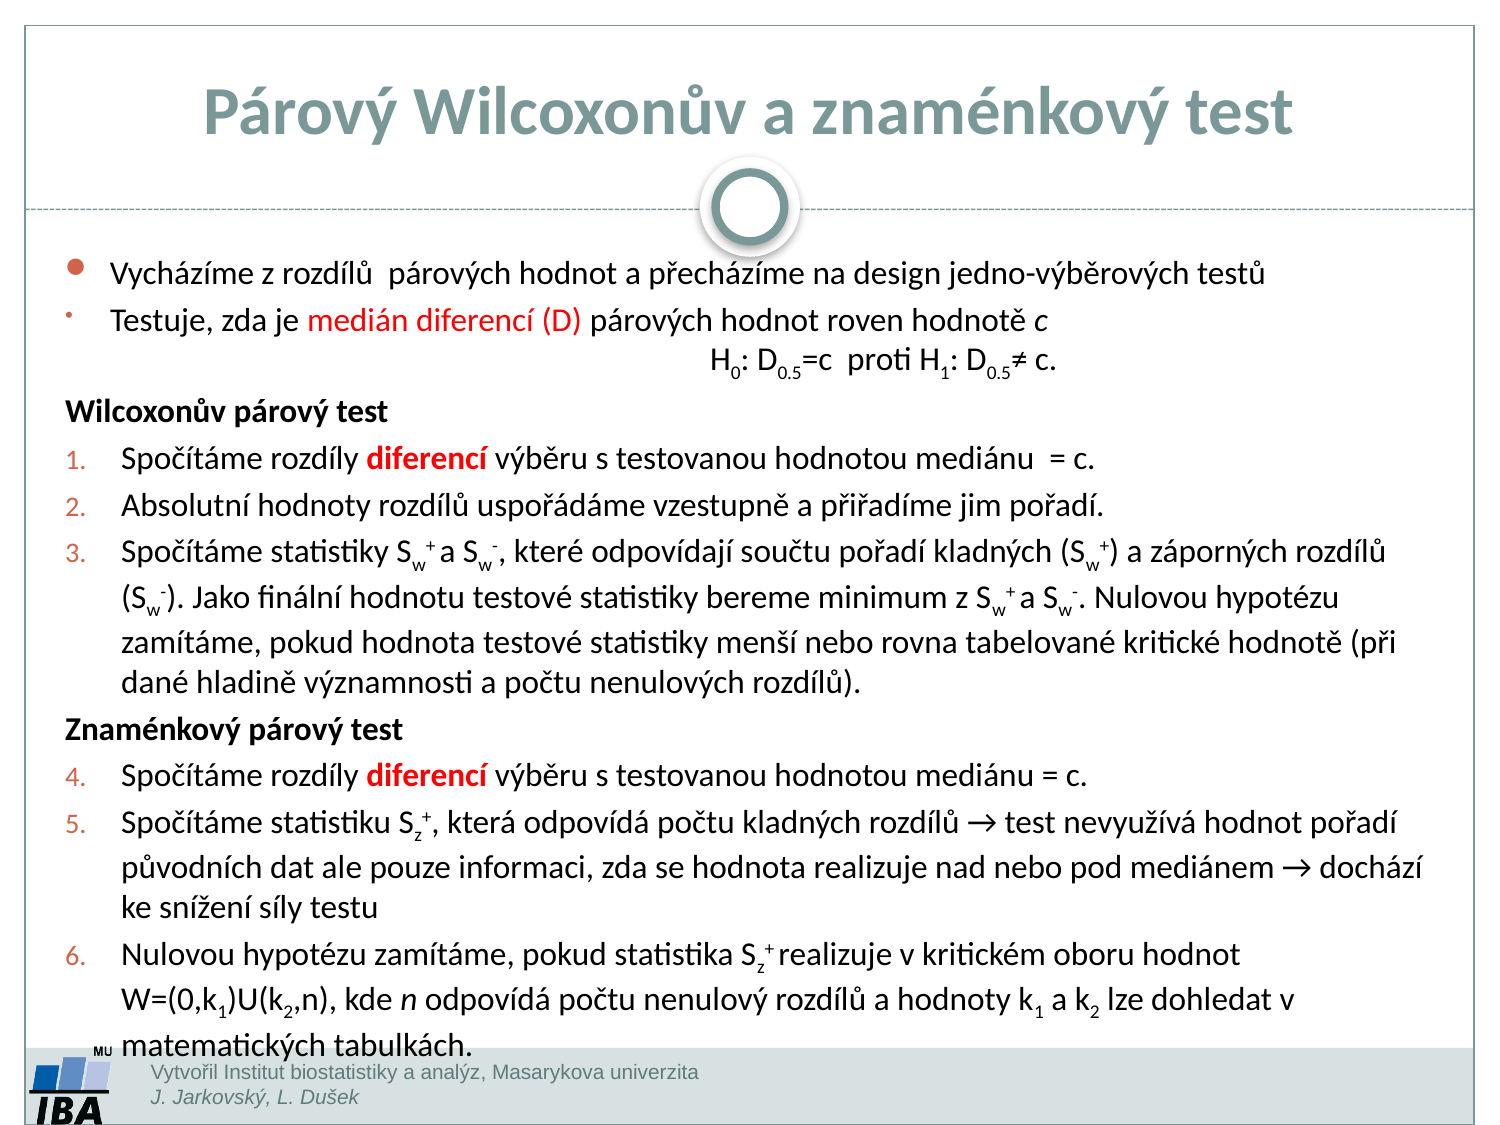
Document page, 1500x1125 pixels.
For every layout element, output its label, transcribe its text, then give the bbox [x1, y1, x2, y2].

list Vycházíme z rozdílů párových hodnot a přecházíme na design jedno-výběrových testů Testuje, zda je medián diferencí (D) párových hodnot roven hodnotě c H0: D0.5=c proti H1: D0.5≠ c. Wilcoxonův párový test Spočítáme rozdíly diferencí výběru s testovanou hodnotou mediánu = c. Absolutní hodnoty rozdílů uspořádáme vzestupně a přiřadíme jim pořadí. Spočítáme statistiky Sw+ a Sw-, které odpovídají součtu pořadí kladných (Sw+) a záporných rozdílů (Sw-). Jako finální hodnotu testové statistiky bereme minimum z Sw+ a Sw-. Nulovou hypotézu zamítáme, pokud hodnota testové statistiky menší nebo rovna tabelované kritické hodnotě (při dané hladině významnosti a počtu nenulových rozdílů). Znaménkový párový test Spočítáme rozdíly diferencí výběru s testovanou hodnotou mediánu = c. Spočítáme statistiku Sz+, která odpovídá počtu kladných rozdílů → test nevyužívá hodnot pořadí původních dat ale pouze informaci, zda se hodnota realizuje nad nebo pod mediánem → dochází ke snížení síly testu Nulovou hypotézu zamítáme, pokud statistika Sz+ realizuje v kritickém oboru hodnot W=(0,k1)U(k2,n), kde n odpovídá počtu nenulový rozdílů a hodnoty k1 a k2 lze dohledat v matematických tabulkách. [49, 493, 1451, 999]
list Vycházíme z rozdílů párových hodnot a přecházíme na design jedno-výběrových testů Testuje, zda je medián diferencí (D) párových hodnot roven hodnotě c H0: D0.5=c proti H1: D0.5≠ c. Wilcoxonův párový test Spočítáme rozdíly diferencí výběru s testovanou hodnotou mediánu = c. Absolutní hodnoty rozdílů uspořádáme vzestupně a přiřadíme jim pořadí. Spočítáme statistiky Sw+ a Sw-, které odpovídají součtu pořadí kladných (Sw+) a záporných rozdílů (Sw-). Jako finální hodnotu testové statistiky bereme minimum z Sw+ a Sw-. Nulovou hypotézu zamítáme, pokud hodnota testové statistiky menší nebo rovna tabelované kritické hodnotě (při dané hladině významnosti a počtu nenulových rozdílů). Znaménkový párový test Spočítáme rozdíly diferencí výběru s testovanou hodnotou mediánu = c. Spočítáme statistiku Sz+, která odpovídá počtu kladných rozdílů → test nevyužívá hodnot pořadí původních dat ale pouze informaci, zda se hodnota realizuje nad nebo pod mediánem → dochází ke snížení síly testu Nulovou hypotézu zamítáme, pokud statistika Sz+ realizuje v kritickém oboru hodnot W=(0,k1)U(k2,n), kde n odpovídá počtu nenulový rozdílů a hodnoty k1 a k2 lze dohledat v matematických tabulkách. [49, 243, 1451, 492]
picture [29, 1046, 112, 1125]
footer Vytvořil Institut biostatistiky a analýz, Masarykova univerzita J. Jarkovský, L. Dušek [135, 1051, 724, 1112]
title Párový Wilcoxonův a znaménkový test [49, 30, 1450, 156]
